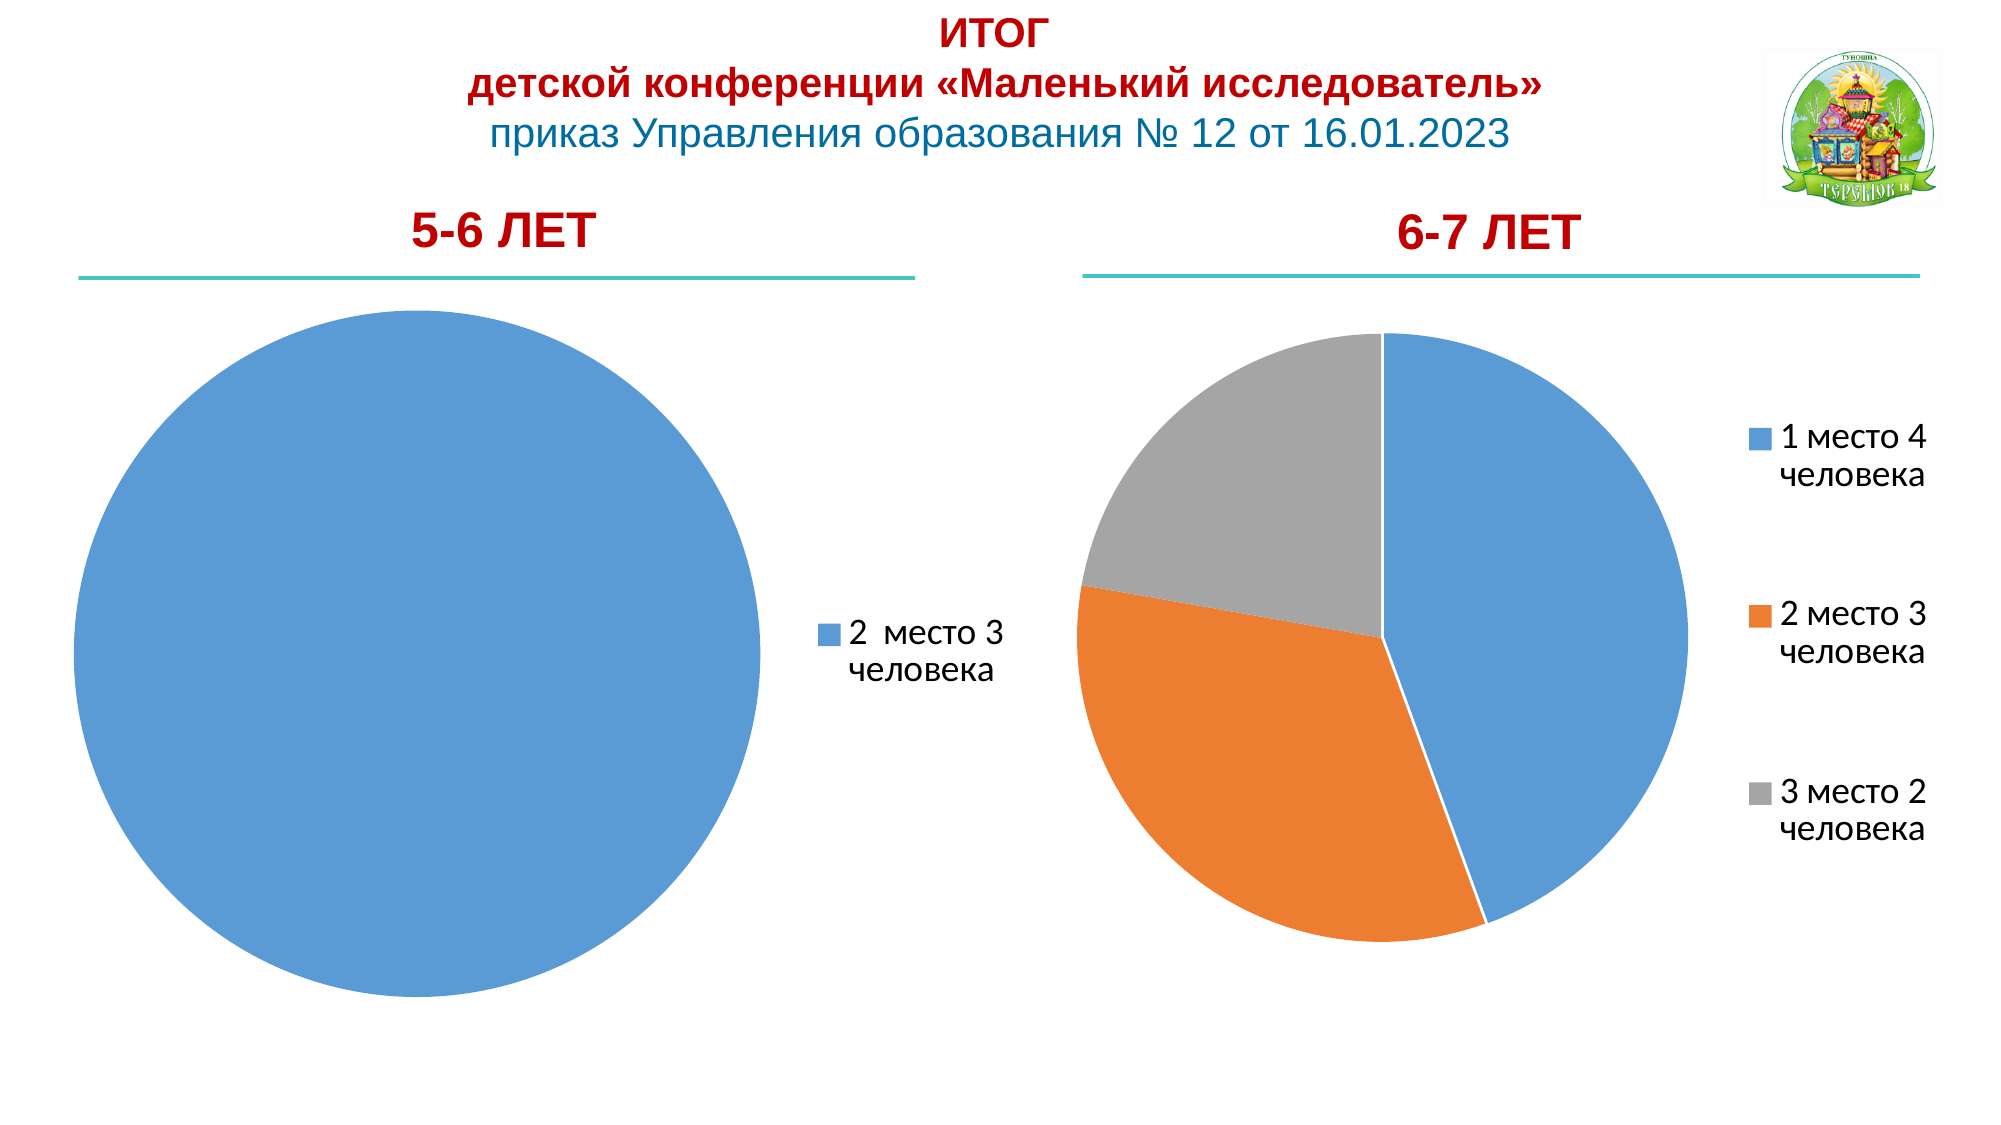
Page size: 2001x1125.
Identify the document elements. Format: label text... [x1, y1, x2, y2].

chart [28, 296, 1985, 1012]
text_box 6-7 ЛЕТ [1057, 191, 1922, 267]
picture [77, 276, 917, 280]
text_box 5-6 ЛЕТ [233, 189, 761, 265]
picture [1755, 41, 1948, 212]
picture [1082, 274, 1922, 278]
text_box ИТОГ детской конференции «Маленький исследователь» приказ Управления образования № 12 от 16.01.2023 [334, 0, 1666, 164]
